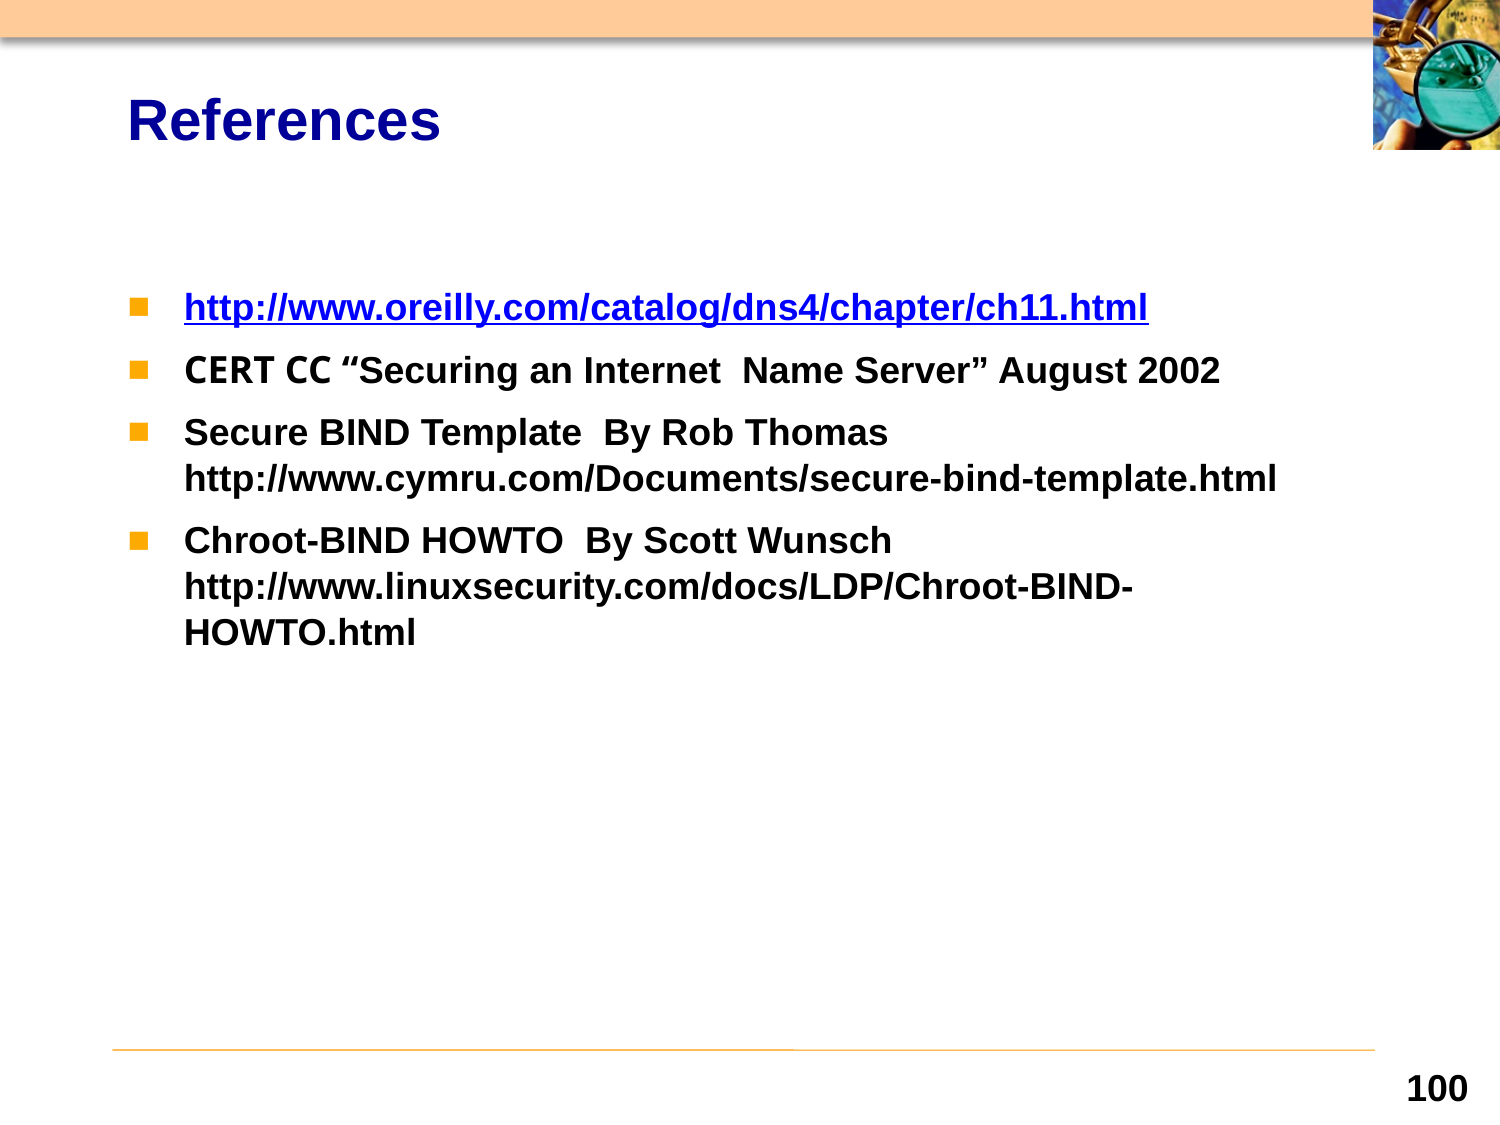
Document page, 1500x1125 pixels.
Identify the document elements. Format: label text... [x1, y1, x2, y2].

picture [1373, 0, 1500, 150]
list http://www.oreilly.com/catalog/dns4/chapter/ch11.html CERT CC “Securing an Internet Name Server” August 2002 Secure BIND Template By Rob Thomas http://www.cymru.com/Documents/secure-bind-template.html Chroot-BIND HOWTO By Scott Wunsch http://www.linuxsecurity.com/docs/LDP/Chroot-BIND-HOWTO.html [112, 212, 1372, 1015]
title References [112, 45, 1375, 200]
